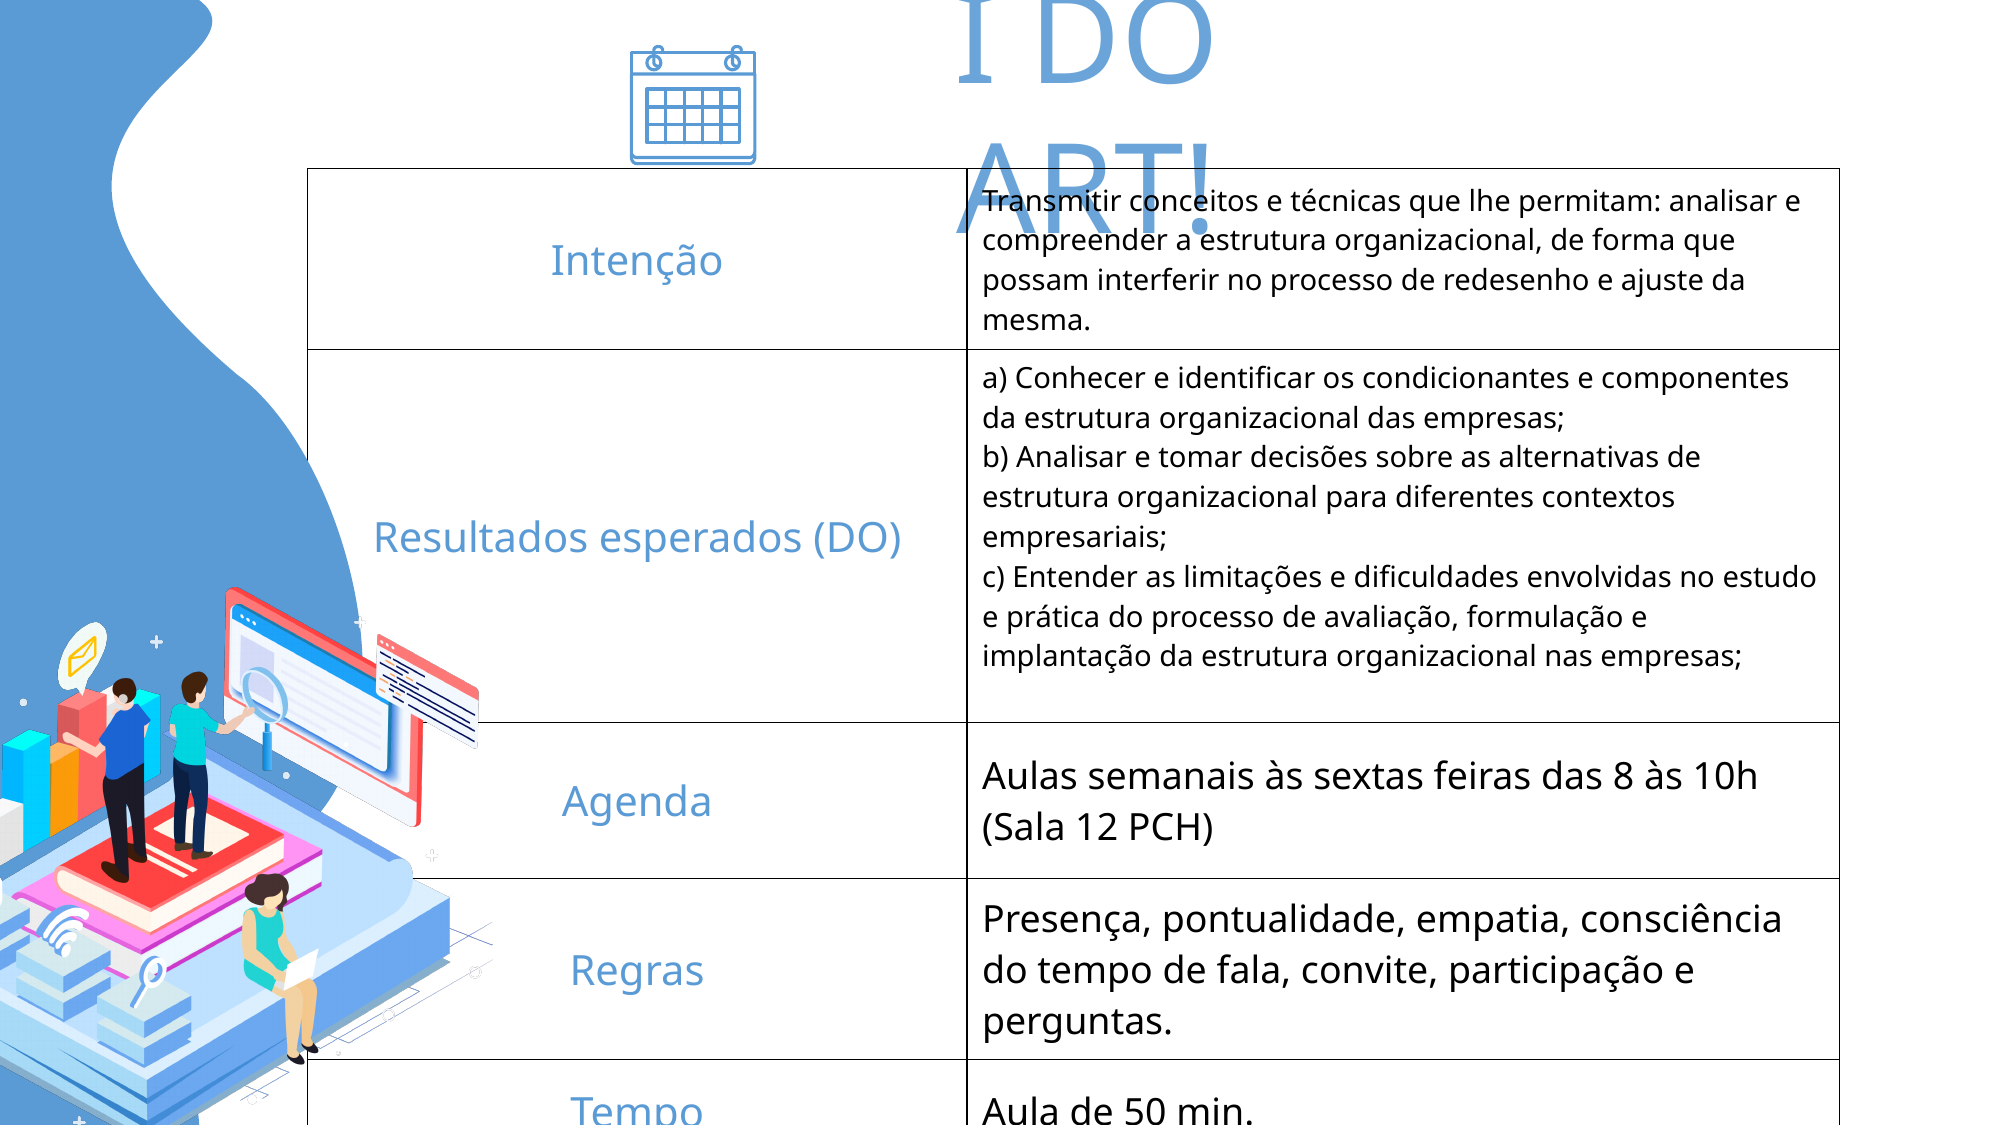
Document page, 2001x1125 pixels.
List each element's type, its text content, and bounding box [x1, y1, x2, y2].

table_cell Tempo [497, 1060, 966, 1125]
table_cell Resultados esperados (DO) [308, 350, 966, 722]
table_cell Regras [497, 879, 966, 1059]
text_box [631, 46, 756, 164]
picture [0, 587, 493, 1125]
table_cell Agenda [497, 723, 966, 878]
text_box [0, 0, 354, 585]
table_cell Presença, pontualidade, empatia, consciência do tempo de fala, convite, participação e perguntas. [968, 879, 1839, 1059]
table_cell Aula de 50 min. [968, 1060, 1839, 1125]
table_cell a) Conhecer e identificar os condicionantes e componentes da estrutura organizacional das empresas; b) Analisar e tomar decisões sobre as alternativas de estrutura organizacional para diferentes contextos empresariais; c) Entender as limitações e dificuldades envolvidas no estudo e prática do processo de avaliação, formulação e implantação da estrutura organizacional nas empresas; [968, 350, 1839, 722]
text_box I DO ART! [805, 60, 1369, 157]
table_cell Aulas semanais às sextas feiras das 8 às 10h (Sala 12 PCH) [968, 723, 1839, 878]
table_header Transmitir conceitos e técnicas que lhe permitam: analisar e compreender a estrutura organizacional, de forma que possam interferir no processo de redesenho e ajuste da mesma. [968, 169, 1839, 349]
table_header Intenção [308, 169, 966, 349]
